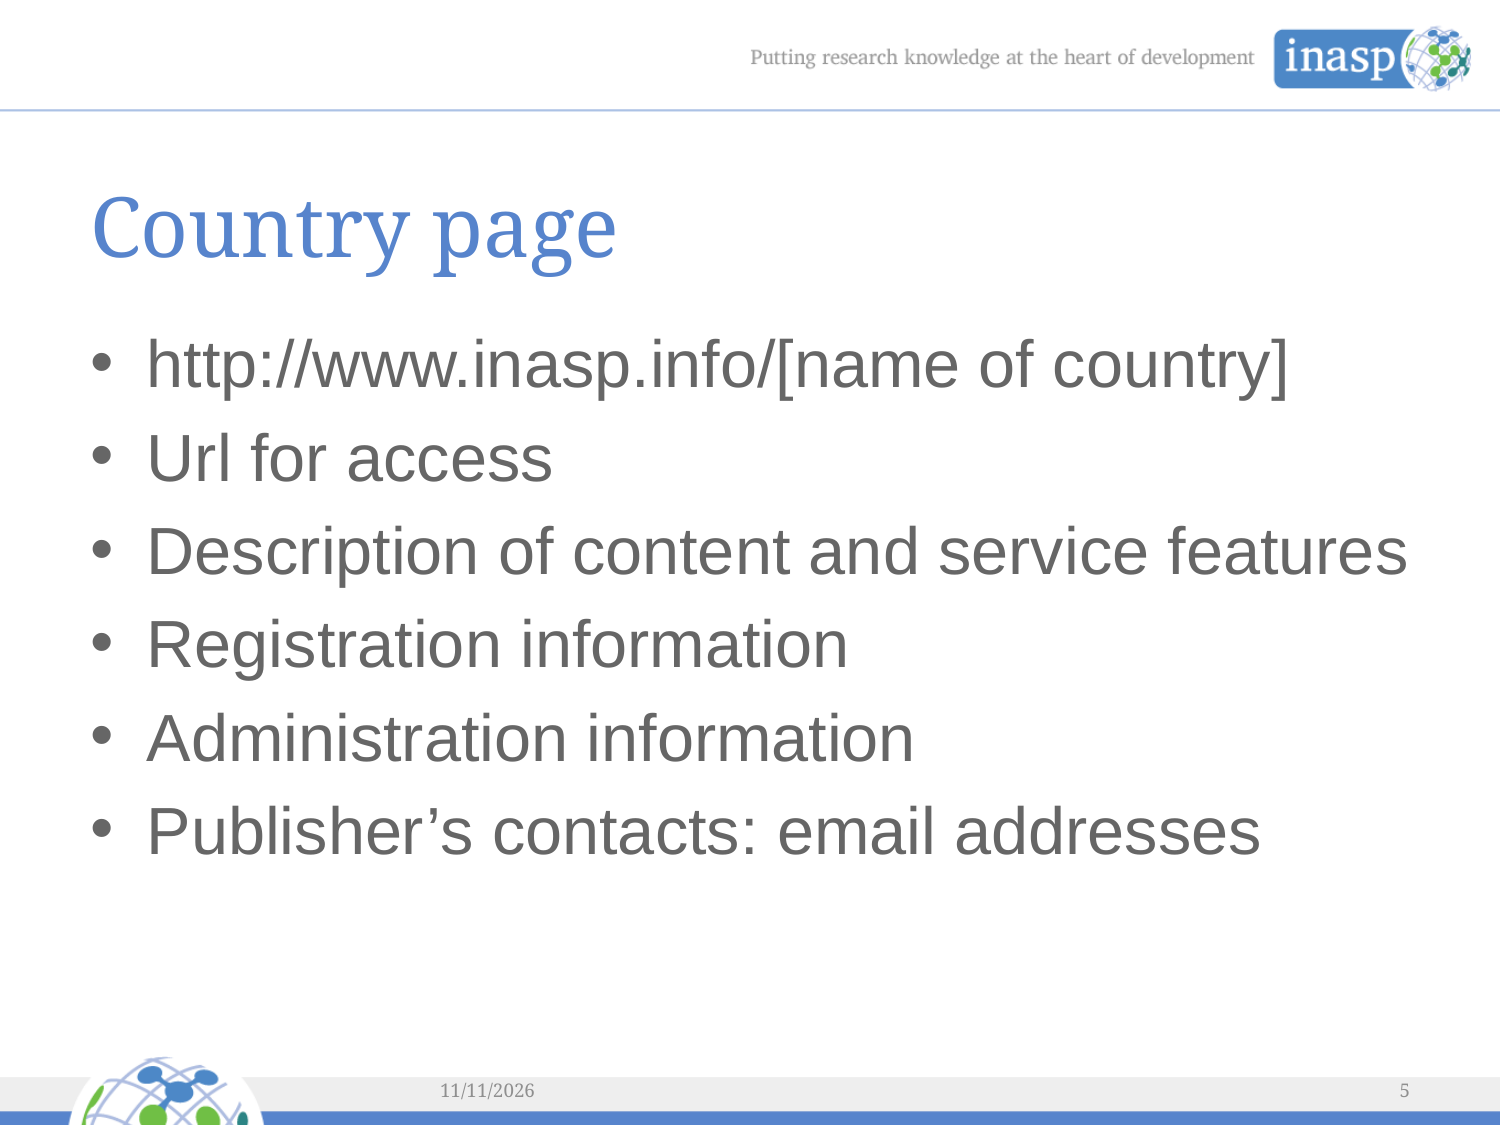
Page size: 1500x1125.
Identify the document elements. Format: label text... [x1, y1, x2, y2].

slide_number 5 [1312, 1061, 1425, 1122]
title Country page [75, 154, 1425, 294]
list http://www.inasp.info/[name of country] Url for access Description of content and service features Registration information Administration information Publisher’s contacts: email addresses [75, 313, 1426, 1020]
picture [0, 0, 1500, 1125]
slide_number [425, 1061, 775, 1122]
